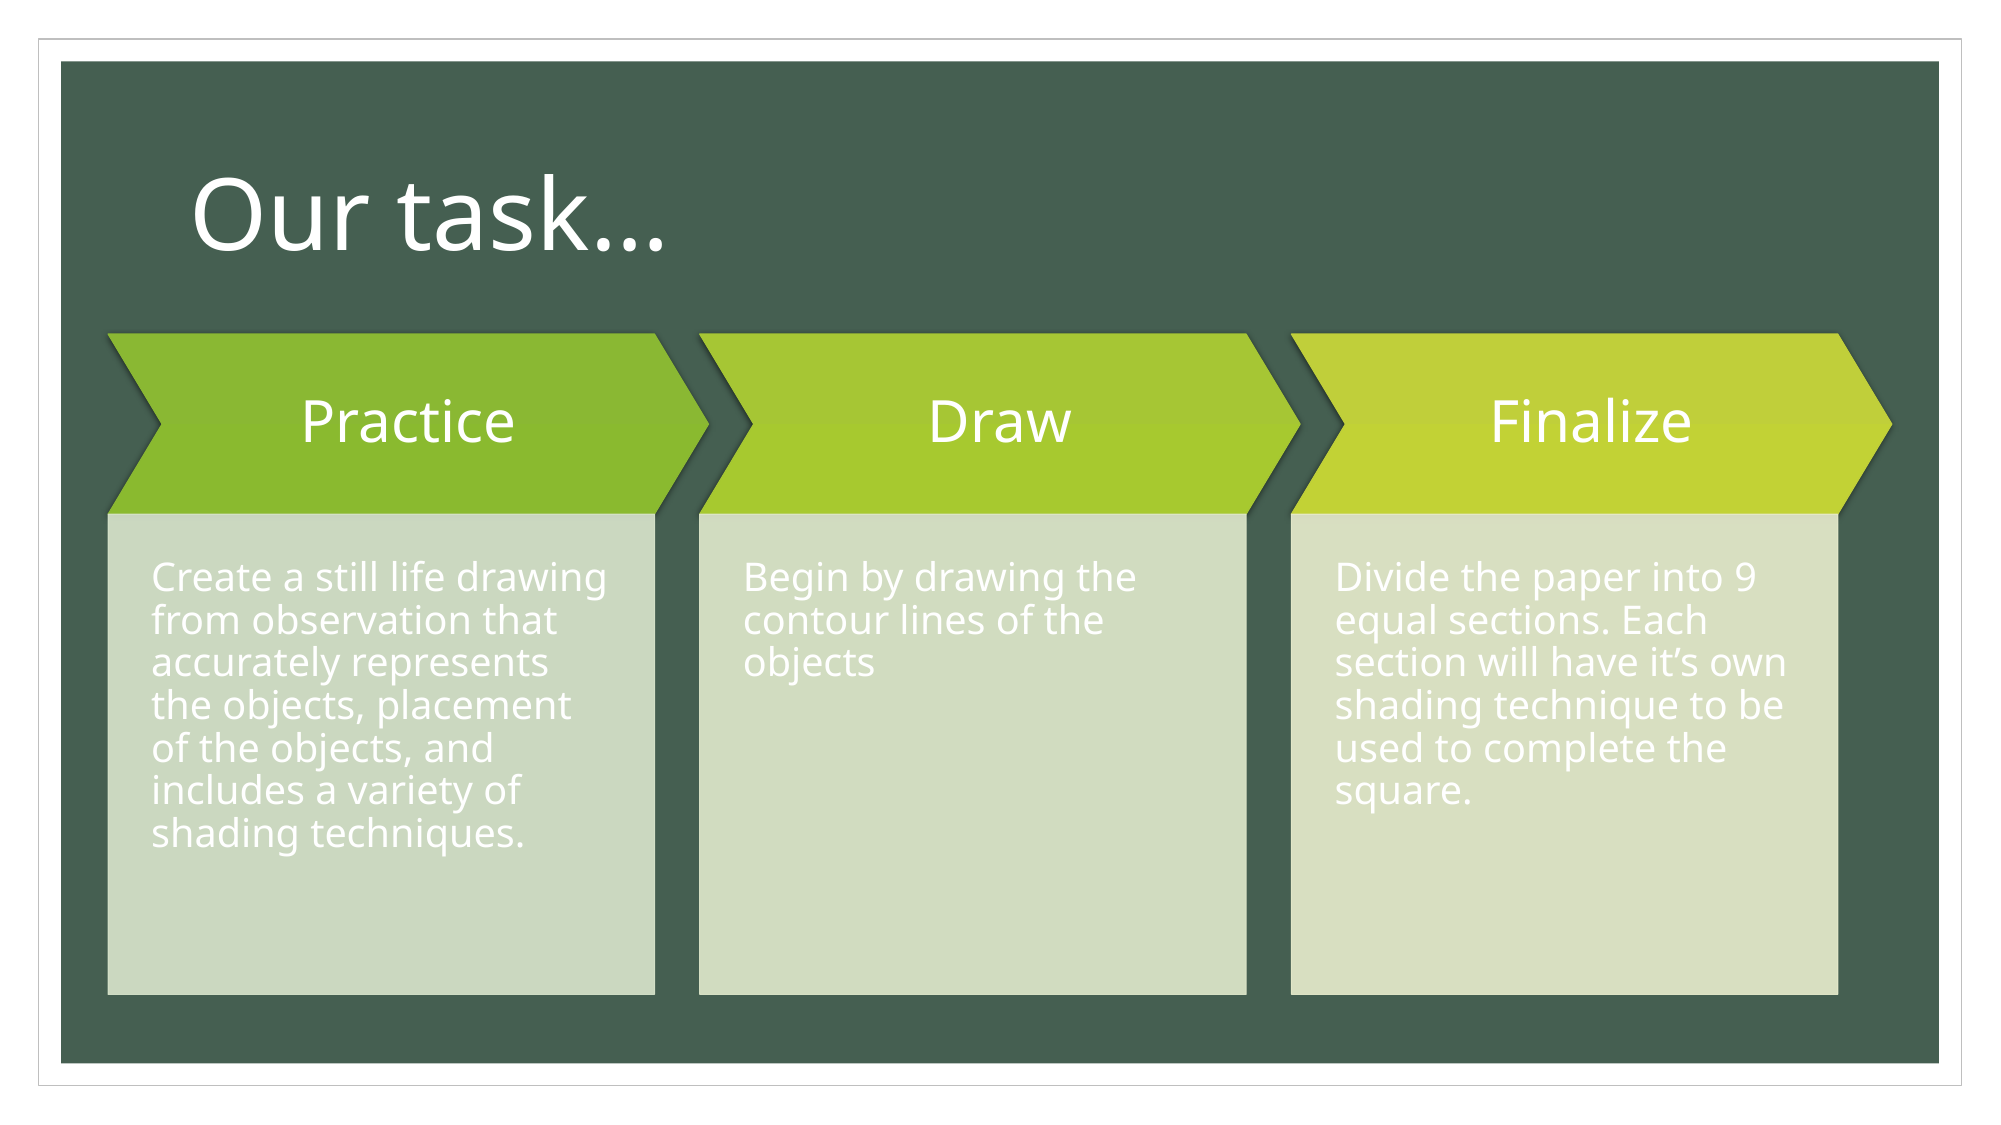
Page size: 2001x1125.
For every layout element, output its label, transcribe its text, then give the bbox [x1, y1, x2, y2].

title Our task… [174, 105, 1825, 302]
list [106, 307, 1894, 1021]
